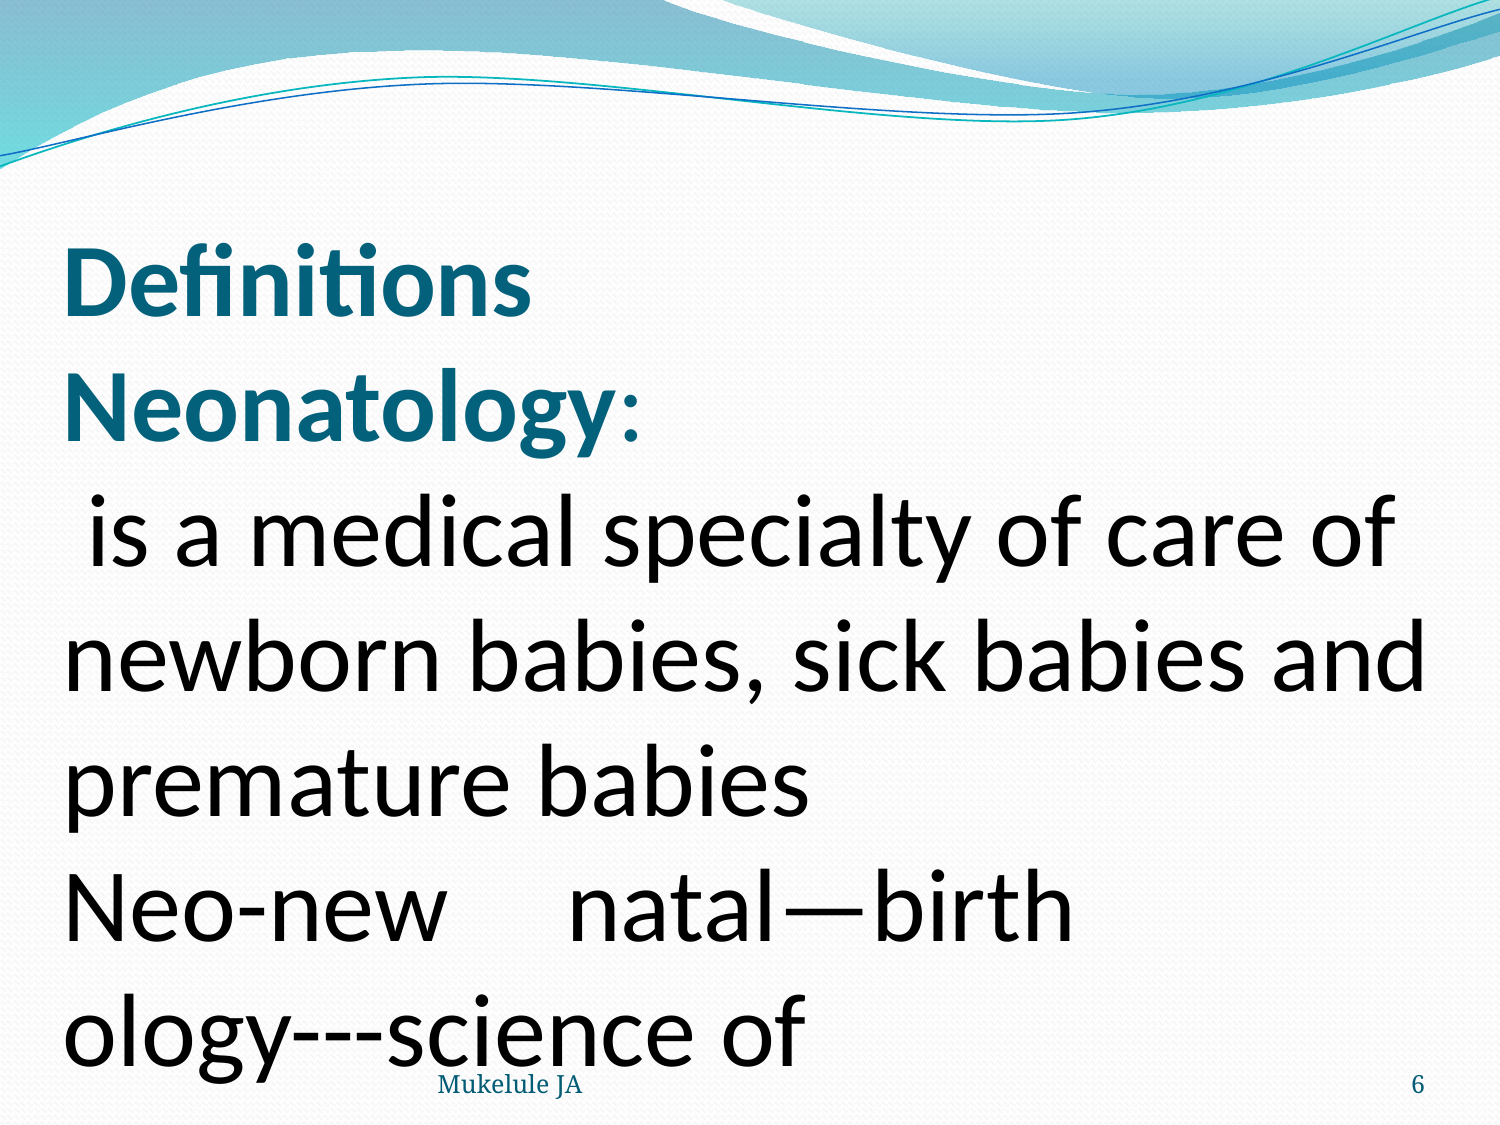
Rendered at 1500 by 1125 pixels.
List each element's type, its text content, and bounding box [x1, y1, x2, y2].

title Definitions Neonatology: is a medical specialty of care of newborn babies, sick babies and premature babies Neo-new natal—birth ology---science of [62, 87, 1438, 1088]
slide_number 6 [1299, 1042, 1425, 1103]
footer Mukelule JA [437, 1042, 988, 1103]
